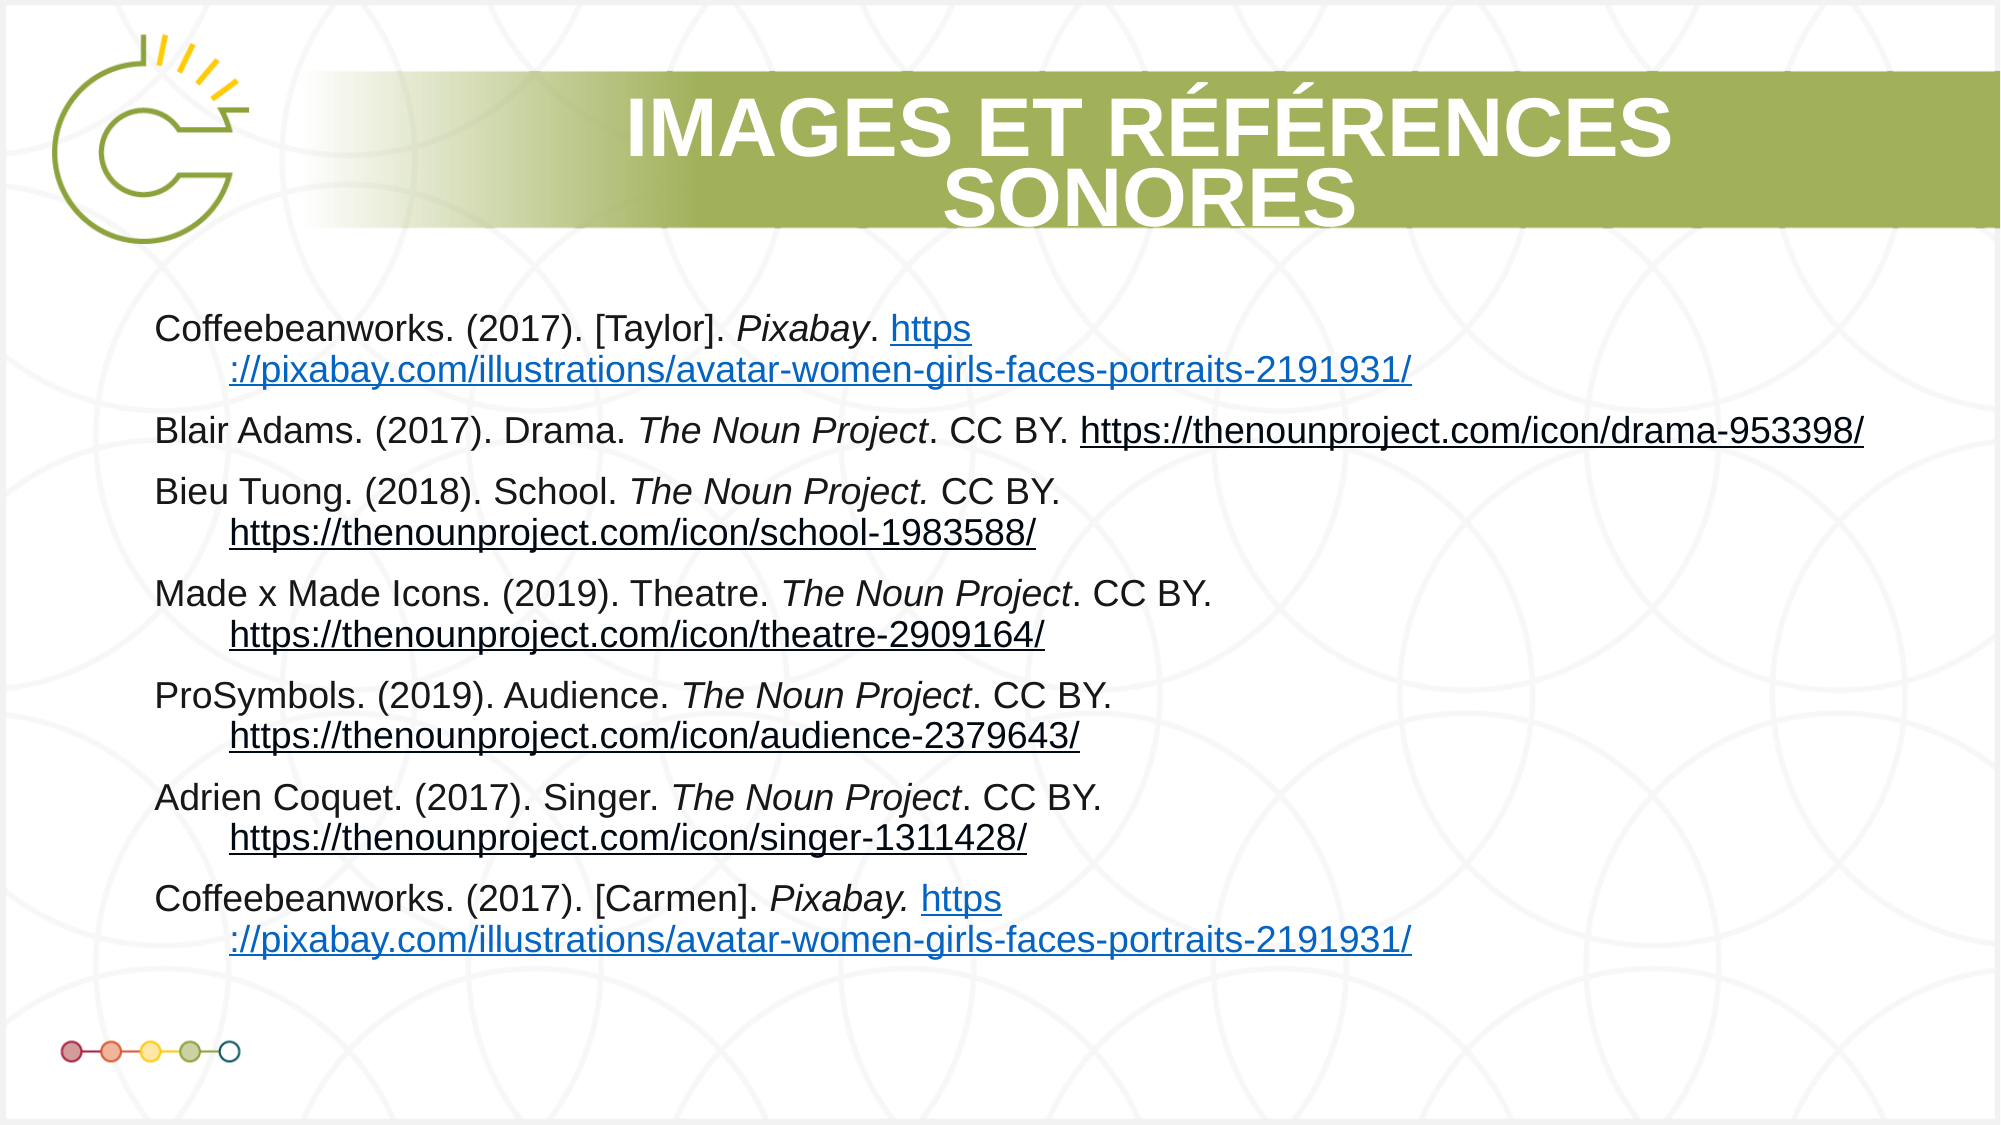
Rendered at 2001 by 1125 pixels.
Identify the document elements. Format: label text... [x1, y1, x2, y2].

list Coffeebeanworks. (2017). [Taylor]. Pixabay. https://pixabay.com/illustrations/avatar-women-girls-faces-portraits-2191931/ Blair Adams. (2017). Drama. The Noun Project. CC BY. https://thenounproject.com/icon/drama-953398/ Bieu Tuong. (2018). School. The Noun Project. CC BY. https://thenounproject.com/icon/school-1983588/ Made x Made Icons. (2019). Theatre. The Noun Project. CC BY. https://thenounproject.com/icon/theatre-2909164/ ProSymbols. (2019). Audience. The Noun Project. CC BY. https://thenounproject.com/icon/audience-2379643/ Adrien Coquet. (2017). Singer. The Noun Project. CC BY. https://thenounproject.com/icon/singer-1311428/ Coffeebeanworks. (2017). [Carmen]. Pixabay. https://pixabay.com/illustrations/avatar-women-girls-faces-portraits-2191931/ [139, 302, 1881, 1000]
picture [0, 0, 2001, 1125]
